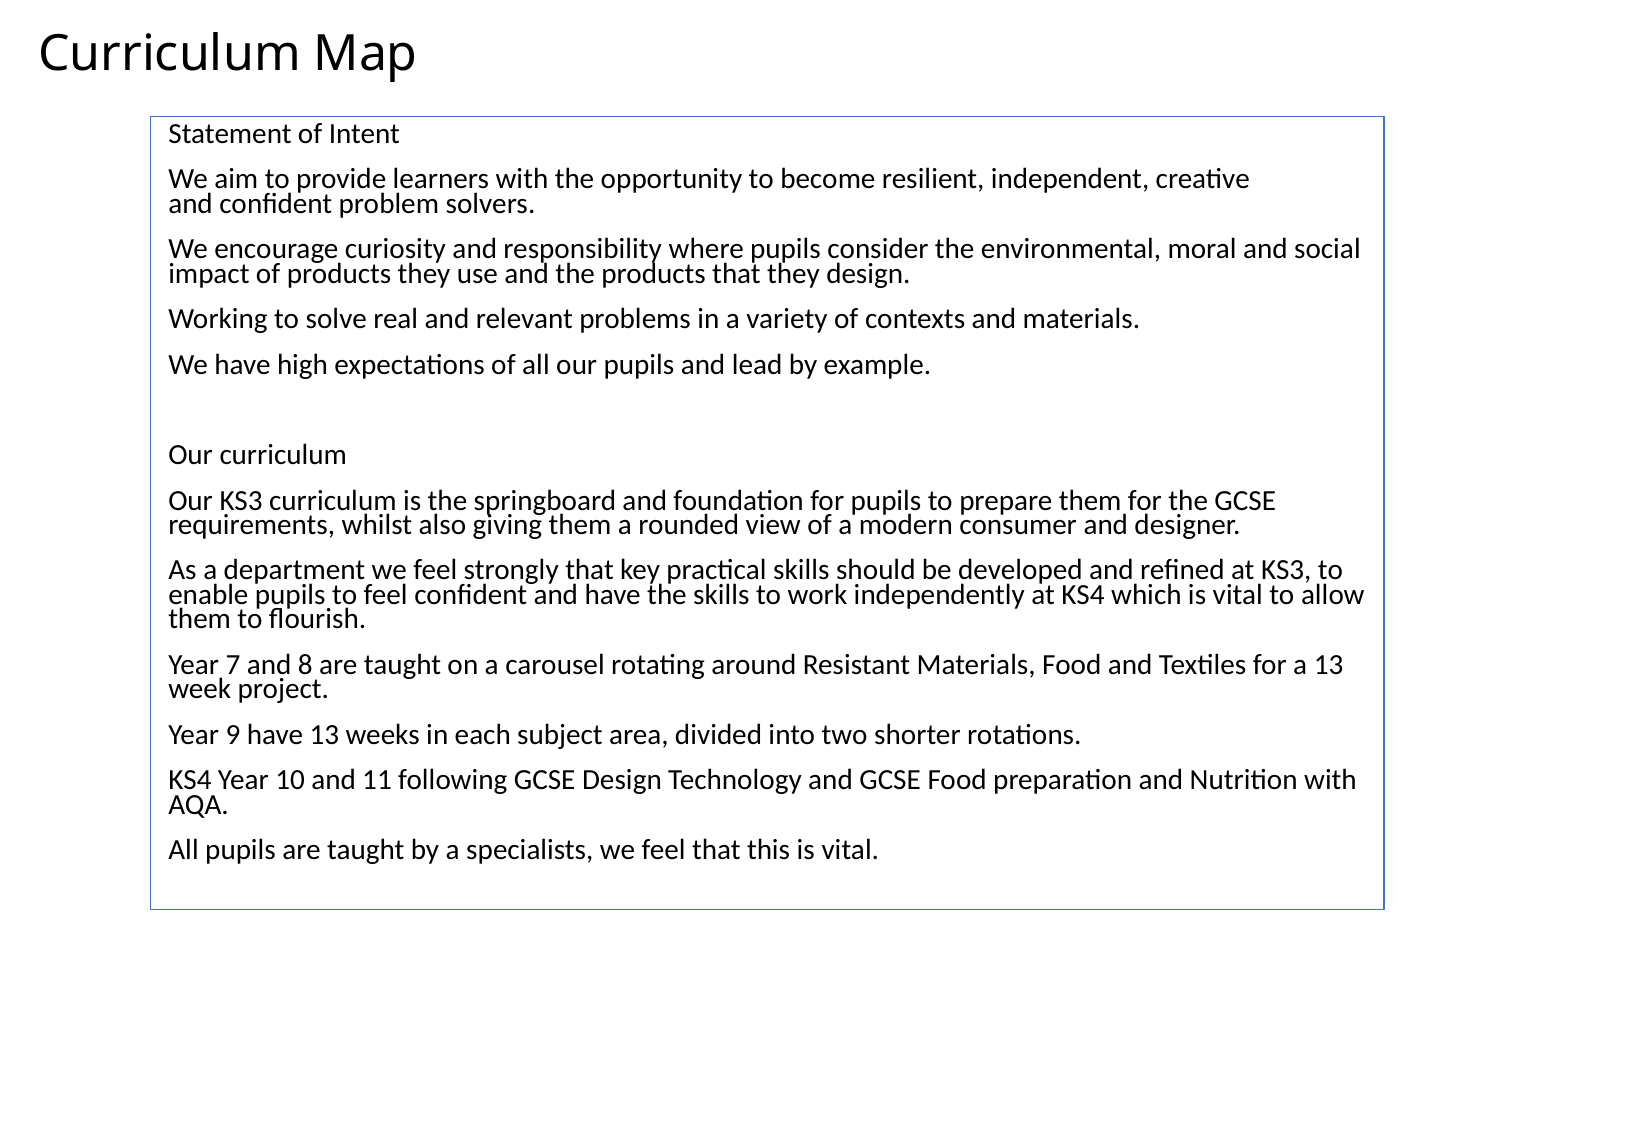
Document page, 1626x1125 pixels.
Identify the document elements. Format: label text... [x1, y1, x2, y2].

title Curriculum Map [16, 29, 440, 89]
subtitle Statement of Intent We aim to provide learners with the opportunity to become resilient, independent, creative and confident problem solvers. We encourage curiosity and responsibility where pupils consider the environmental, moral and social impact of products they use and the products that they design. Working to solve real and relevant problems in a variety of contexts and materials. We have high expectations of all our pupils and lead by example. Our curriculum Our KS3 curriculum is the springboard and foundation for pupils to prepare them for the GCSE requirements, whilst also giving them a rounded view of a modern consumer and designer. As a department we feel strongly that key practical skills should be developed and refined at KS3, to enable pupils to feel confident and have the skills to work independently at KS4 which is vital to allow them to flourish. Year 7 and 8 are taught on a carousel rotating around Resistant Materials, Food and Textiles for a 13 week project. Year 9 have 13 weeks in each subject area, divided into two shorter rotations. KS4 Year 10 and 11 following GCSE Design Technology and GCSE Food preparation and Nutrition with AQA. All pupils are taught by a specialists, we feel that this is vital. [150, 116, 1384, 910]
